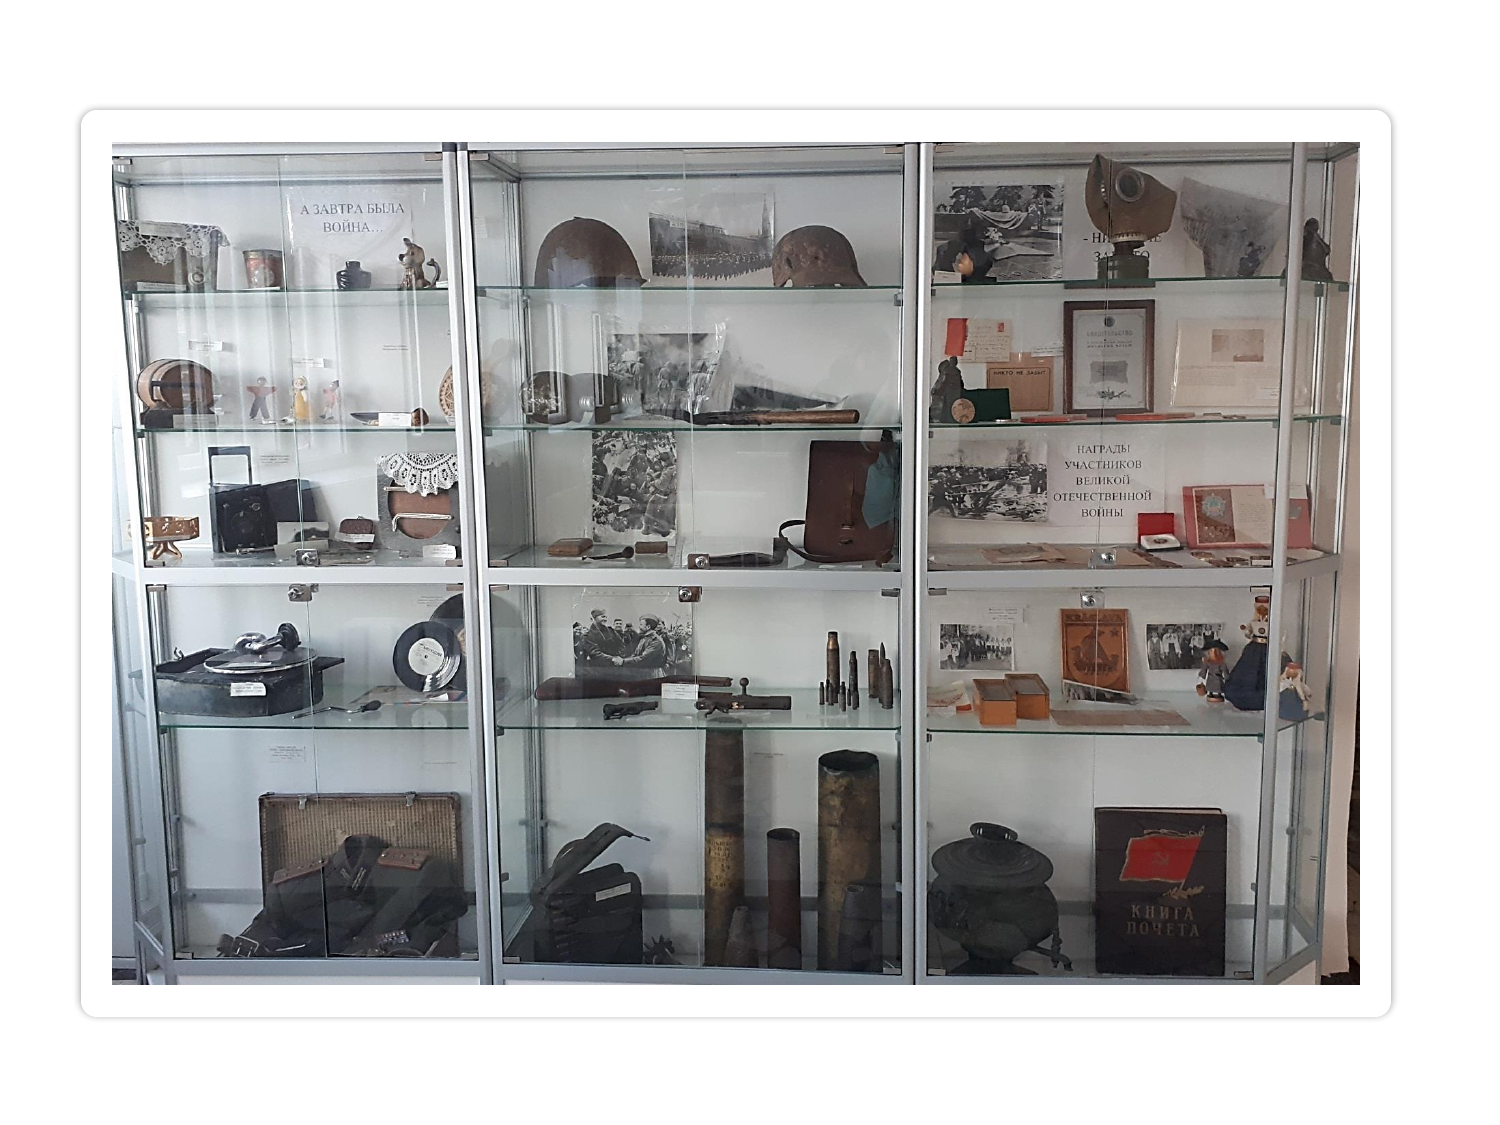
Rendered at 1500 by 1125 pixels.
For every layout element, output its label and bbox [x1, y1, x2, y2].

picture [111, 141, 1361, 986]
